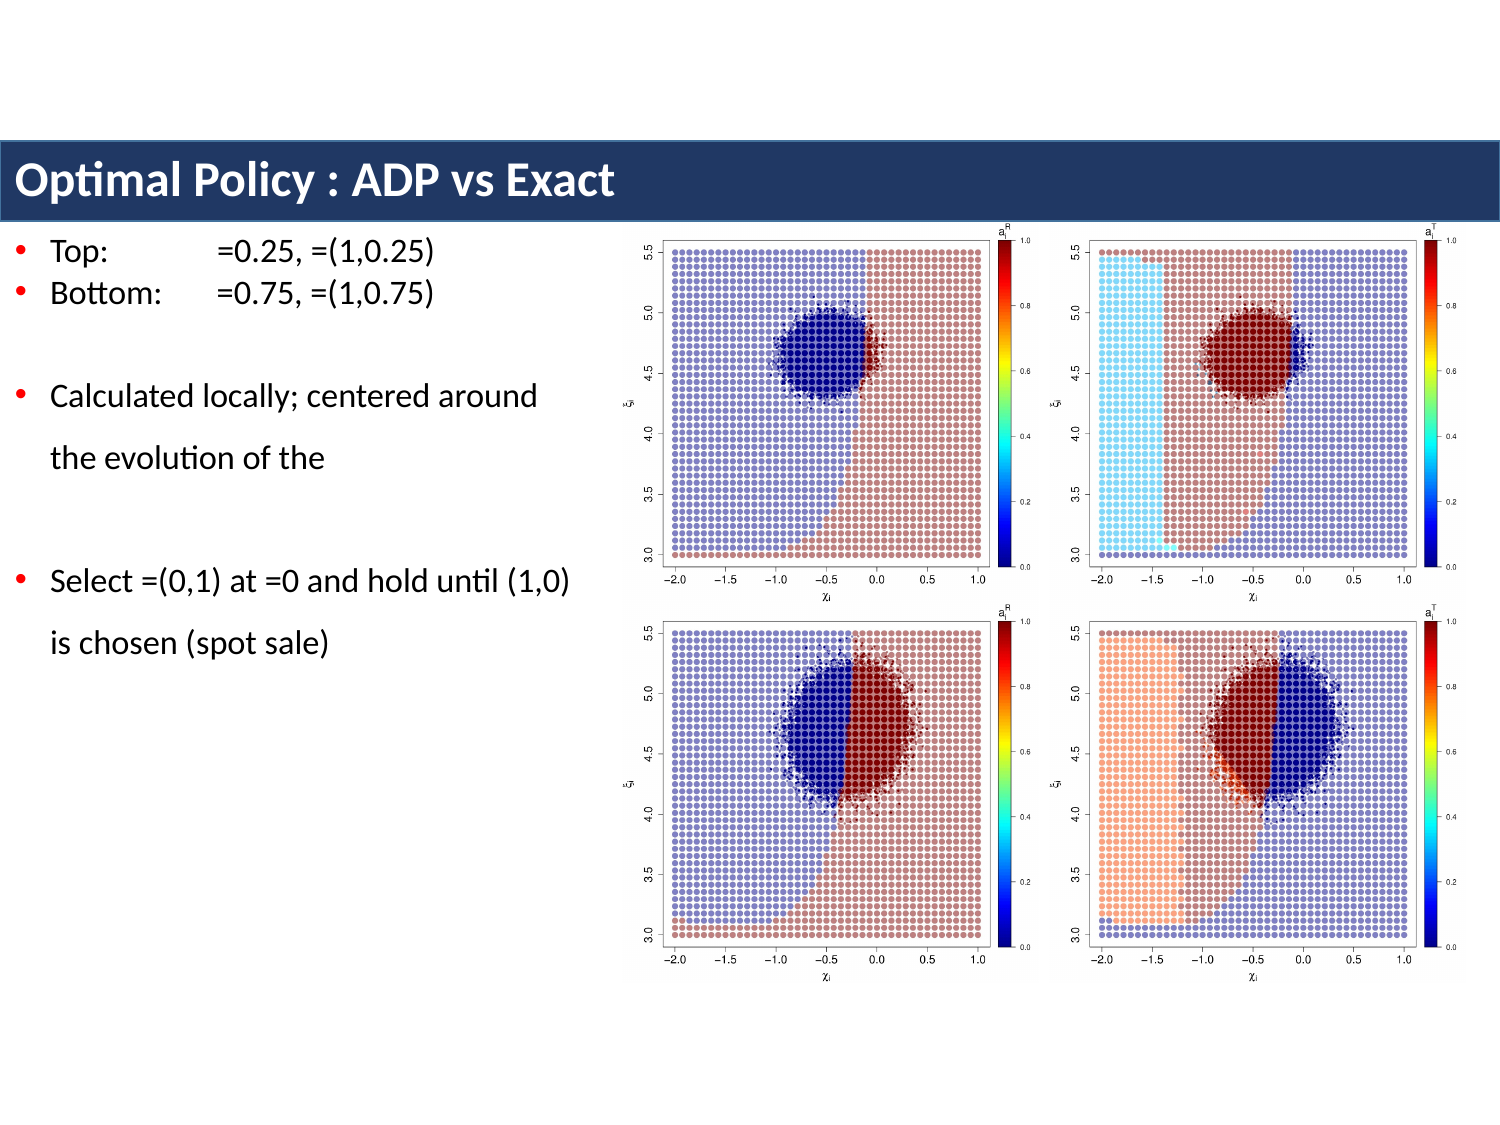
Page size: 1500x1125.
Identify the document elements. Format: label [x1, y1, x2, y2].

text_box [0, 140, 1500, 222]
text_box [612, 222, 1467, 983]
